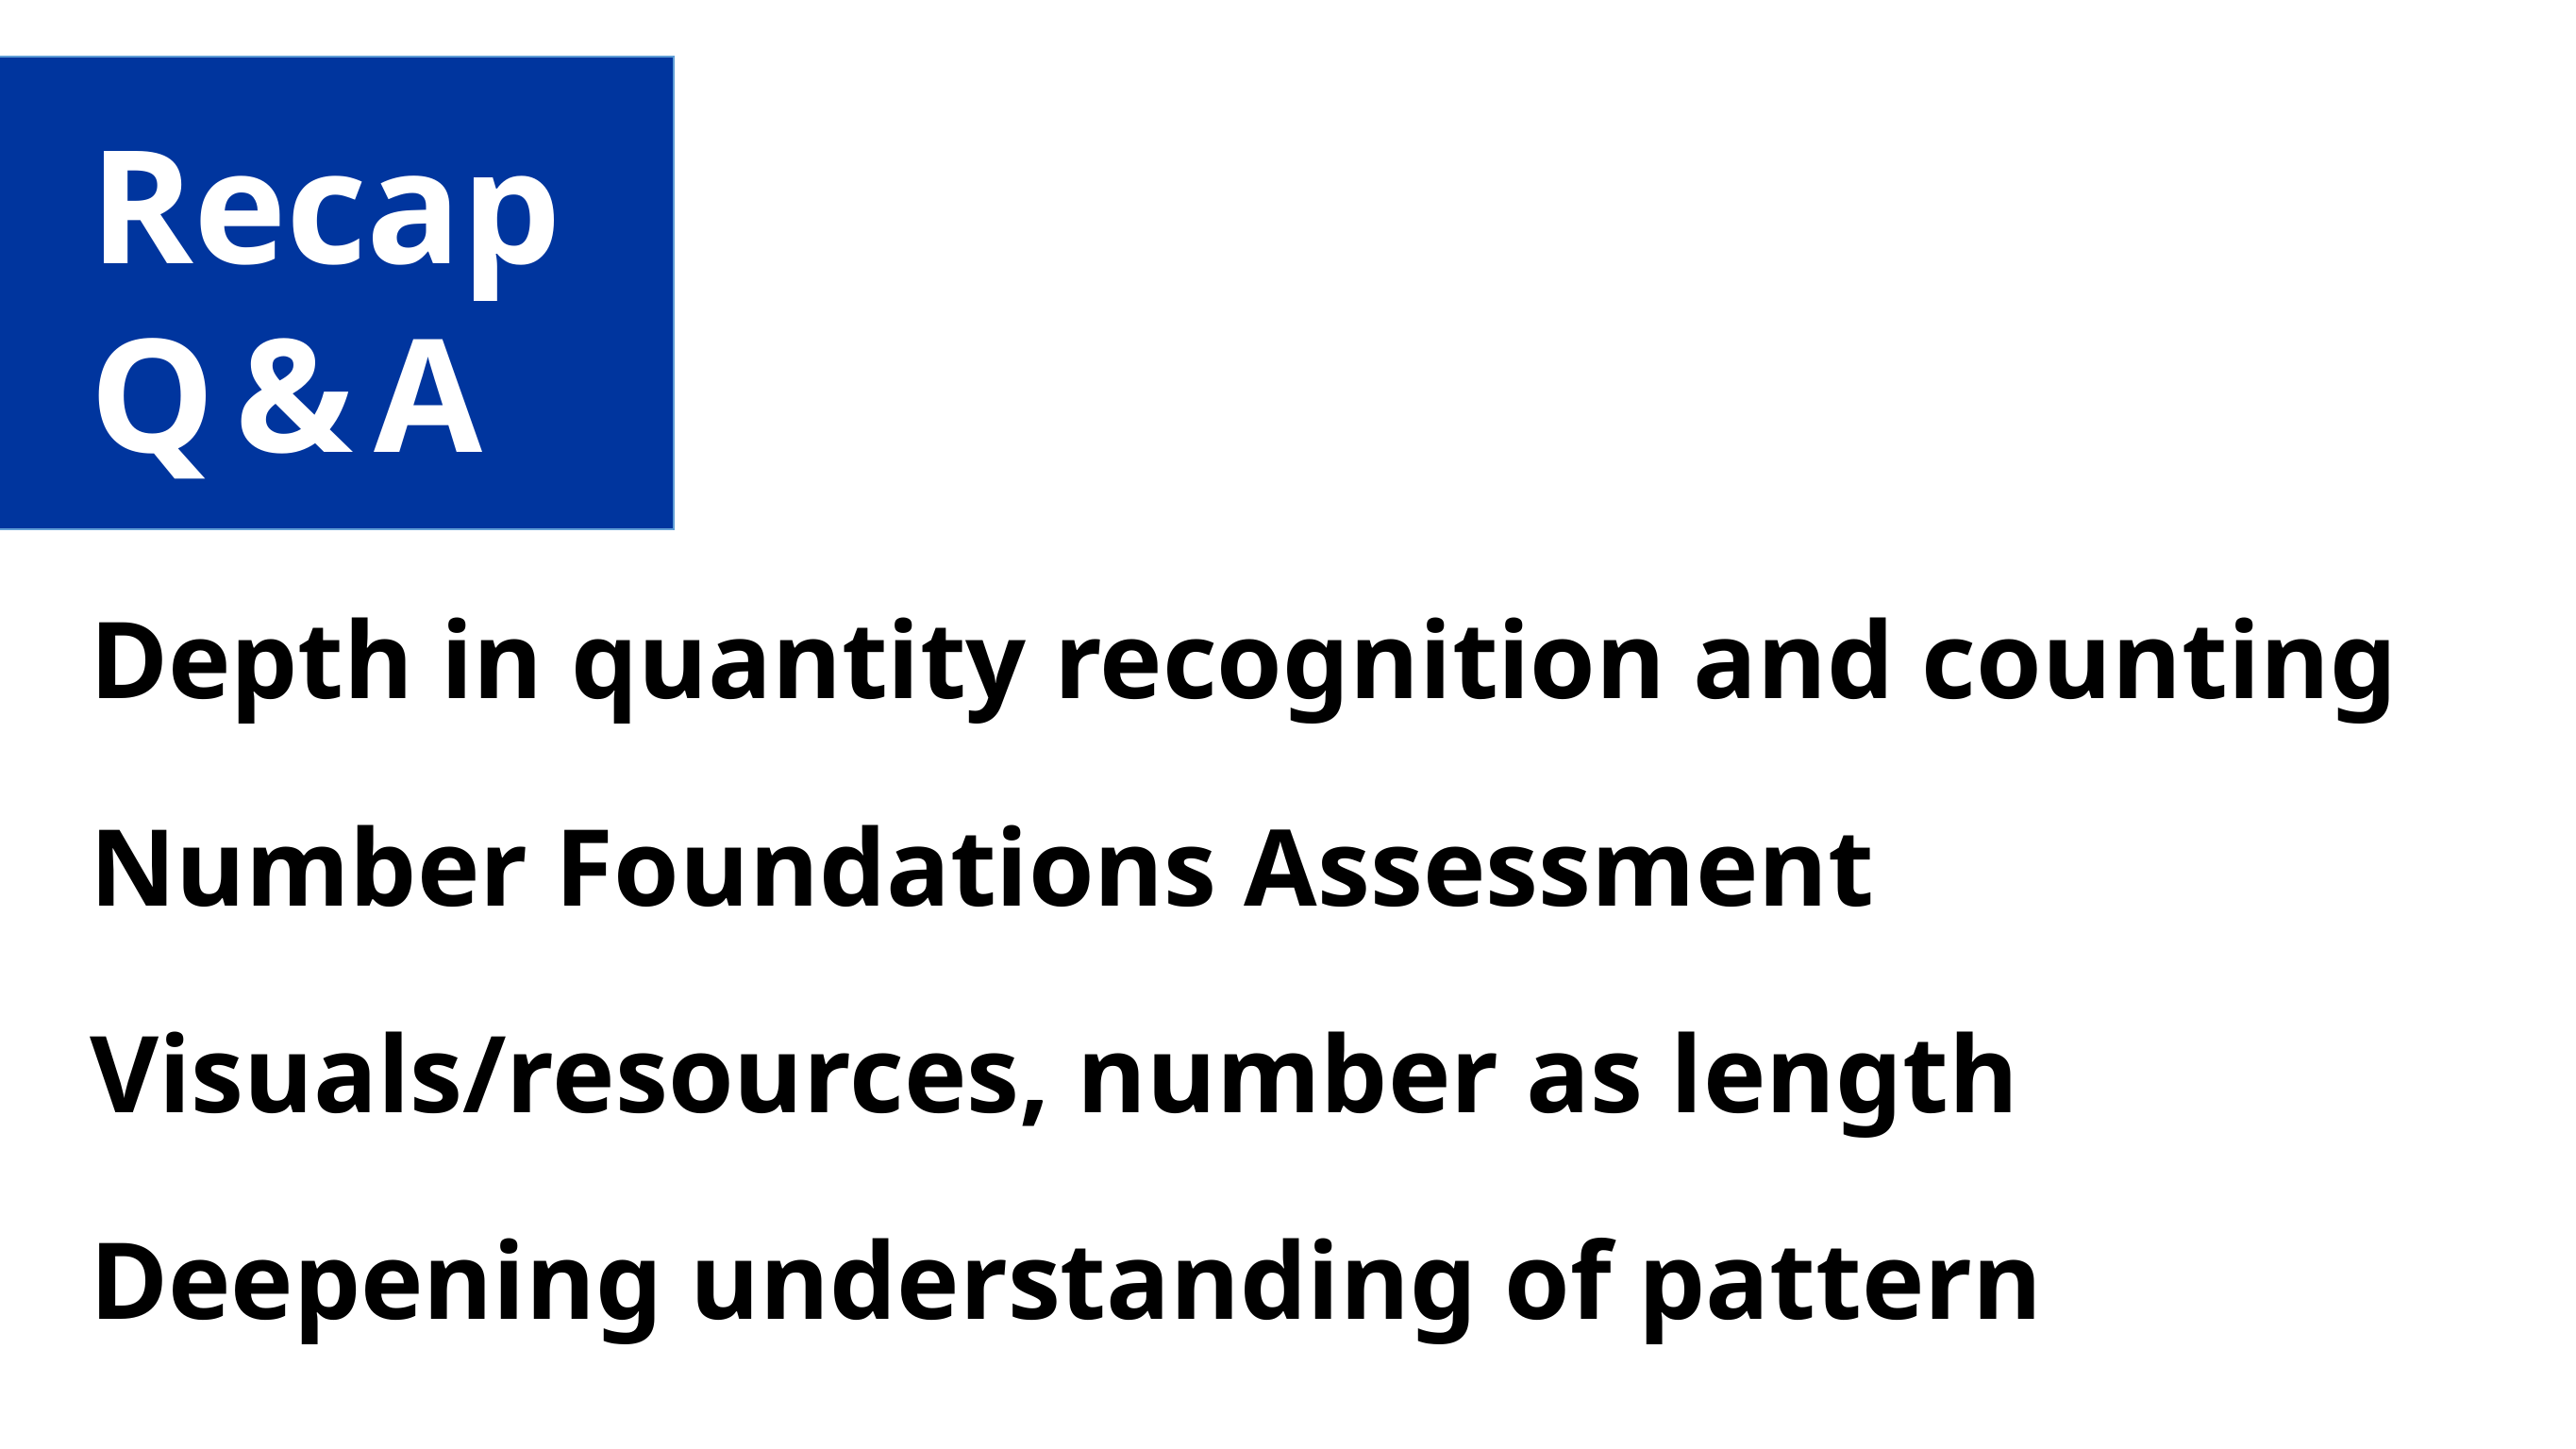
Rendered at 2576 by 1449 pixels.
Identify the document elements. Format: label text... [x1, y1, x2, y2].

text_box [0, 56, 675, 530]
text_box Recap Q & A [75, 99, 680, 491]
text_box Visuals/resources, number as length [75, 999, 2234, 1141]
text_box Deepening understanding of pattern [75, 1206, 2335, 1348]
text_box Depth in quantity recognition and counting [75, 585, 2428, 727]
text_box Number Foundations Assessment [75, 792, 2501, 934]
